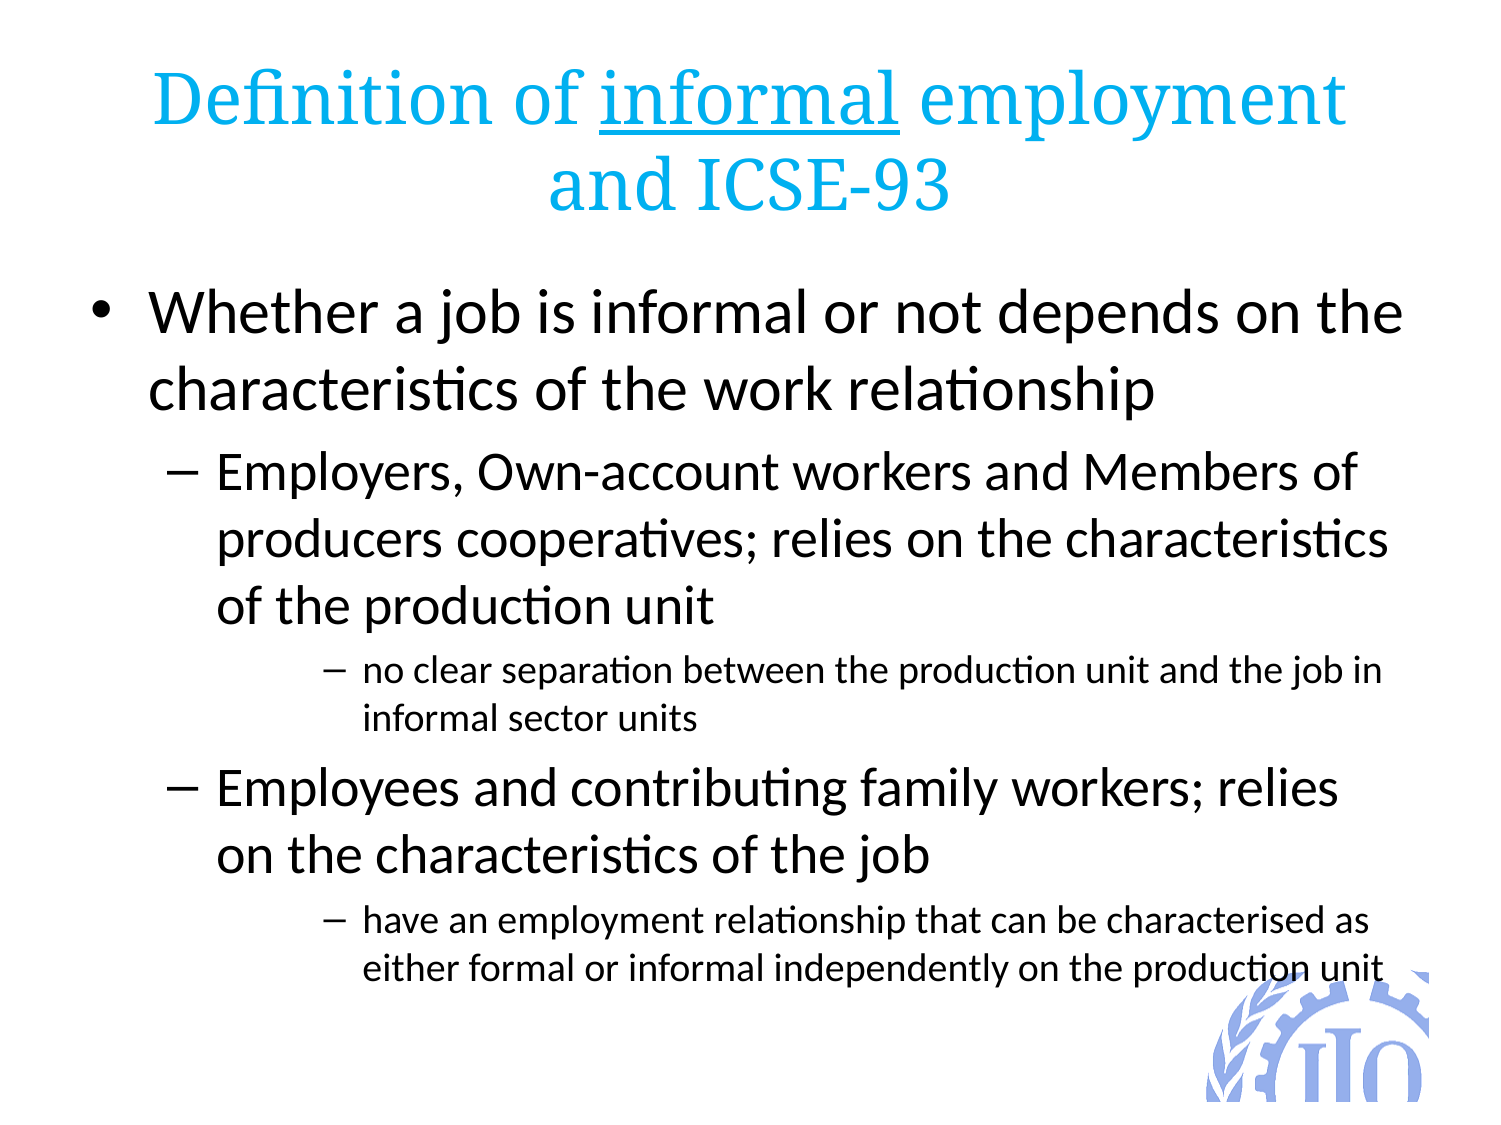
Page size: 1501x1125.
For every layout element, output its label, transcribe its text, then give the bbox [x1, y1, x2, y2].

title Definition of informal employment and ICSE-93 [75, 45, 1426, 233]
picture [1199, 964, 1429, 1102]
list Whether a job is informal or not depends on the characteristics of the work relationship Employers, Own-account workers and Members of producers cooperatives; relies on the characteristics of the production unit no clear separation between the production unit and the job in informal sector units Employees and contributing family workers; relies on the characteristics of the job have an employment relationship that can be characterised as either formal or informal independently on the production unit [75, 262, 1426, 1005]
